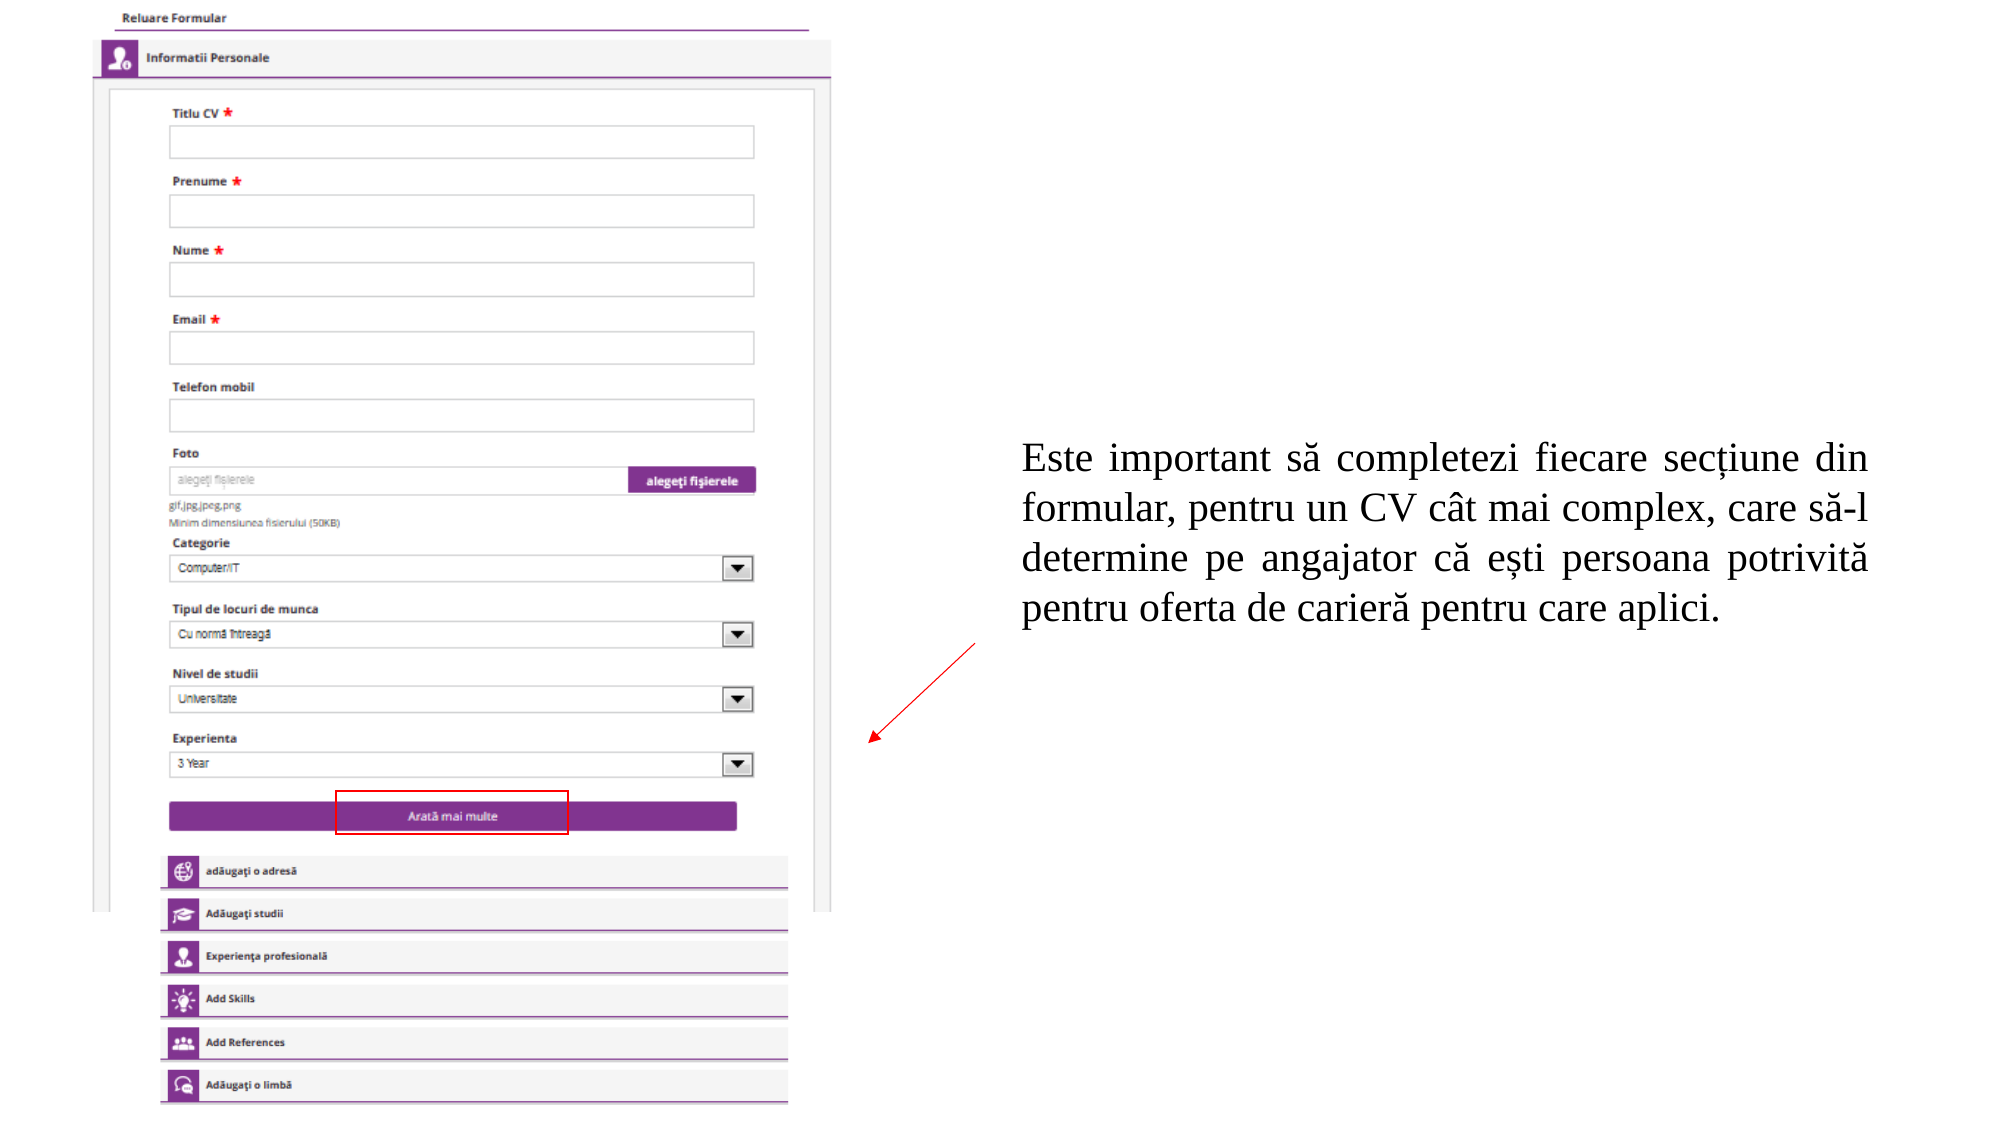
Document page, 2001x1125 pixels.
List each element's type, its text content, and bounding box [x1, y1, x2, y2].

picture [142, 851, 807, 1125]
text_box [868, 643, 975, 744]
text_box Este important să completezi fiecare secțiune din formular, pentru un CV cât mai complex, care să-l determine pe angajator că ești persoana potrivită pentru oferta de carieră pentru care aplici. [1006, 422, 1885, 638]
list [62, 0, 849, 912]
